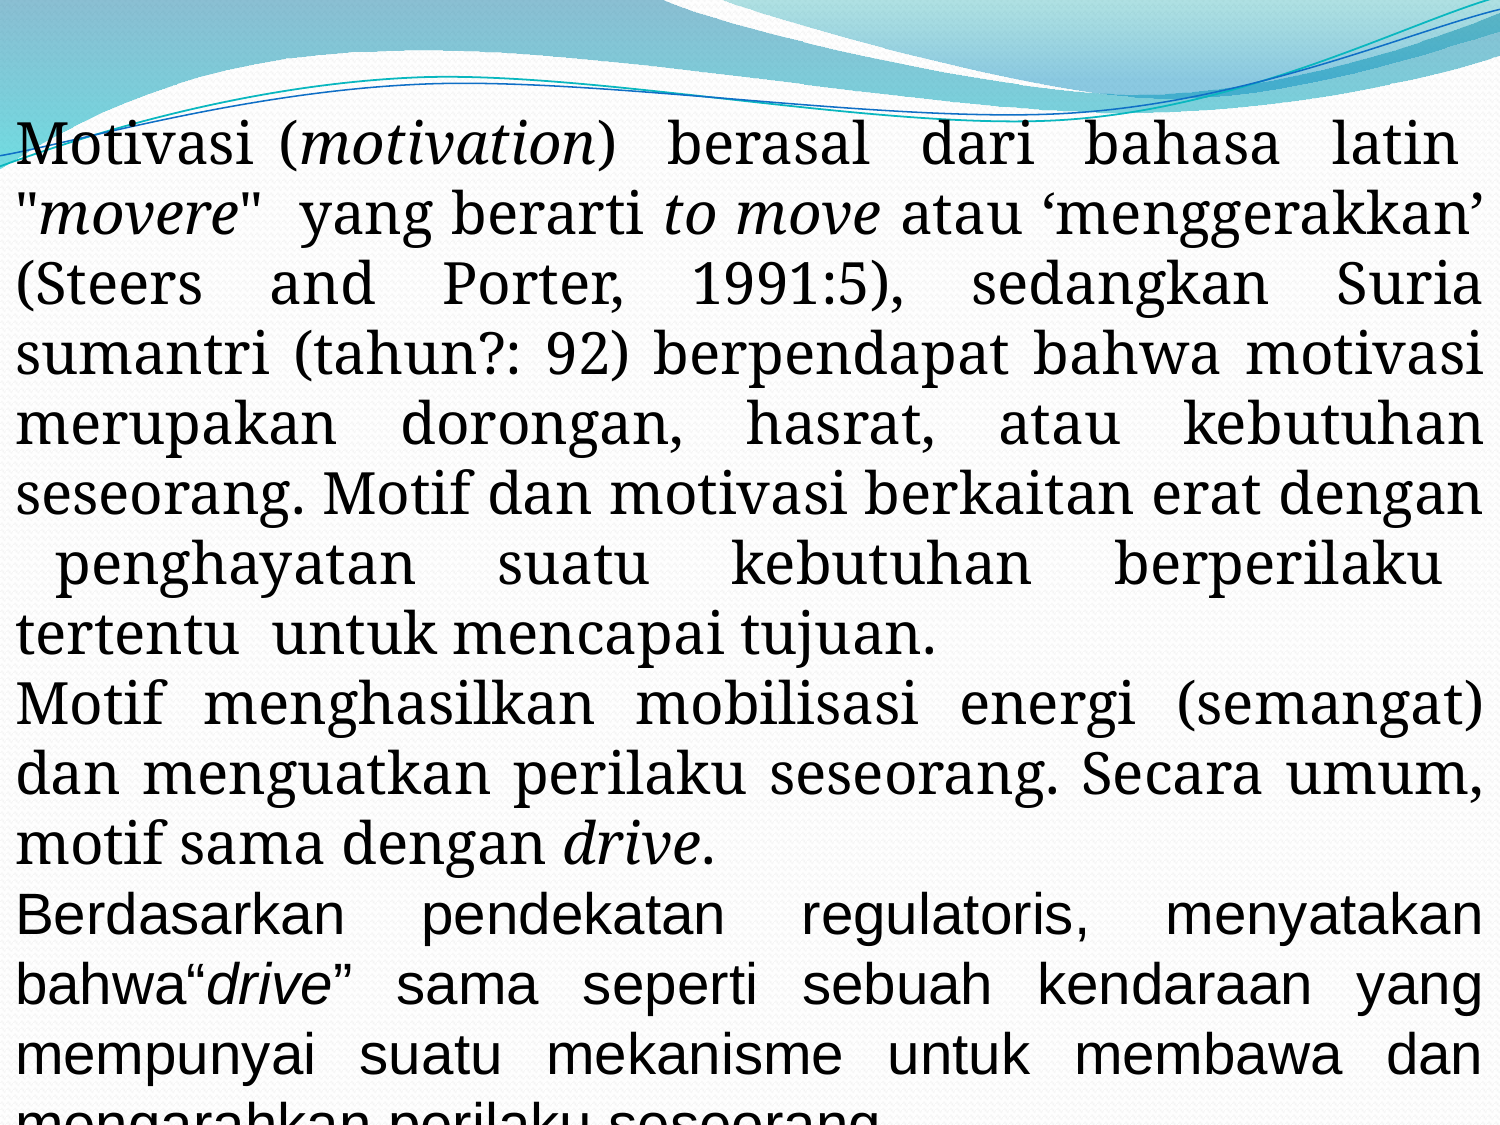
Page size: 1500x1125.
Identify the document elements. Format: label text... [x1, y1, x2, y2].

text_box Motivasi (motivation) berasal dari bahasa latin "movere" yang berarti to move atau ‘menggerakkan’ (Steers and Porter, 1991:5), sedangkan Suria sumantri (tahun?: 92) berpendapat bahwa motivasi merupakan dorongan, hasrat, atau kebutuhan seseorang. Motif dan motivasi berkaitan erat dengan penghayatan suatu kebutuhan berperilaku tertentu untuk mencapai tujuan. Motif menghasilkan mobilisasi energi (semangat) dan menguatkan perilaku seseorang. Secara umum, motif sama dengan drive. Berdasarkan pendekatan regulatoris, menyatakan bahwa“drive” sama seperti sebuah kendaraan yang mempunyai suatu mekanisme untuk membawa dan mengarahkan perilaku seseorang. [0, 98, 1500, 1125]
